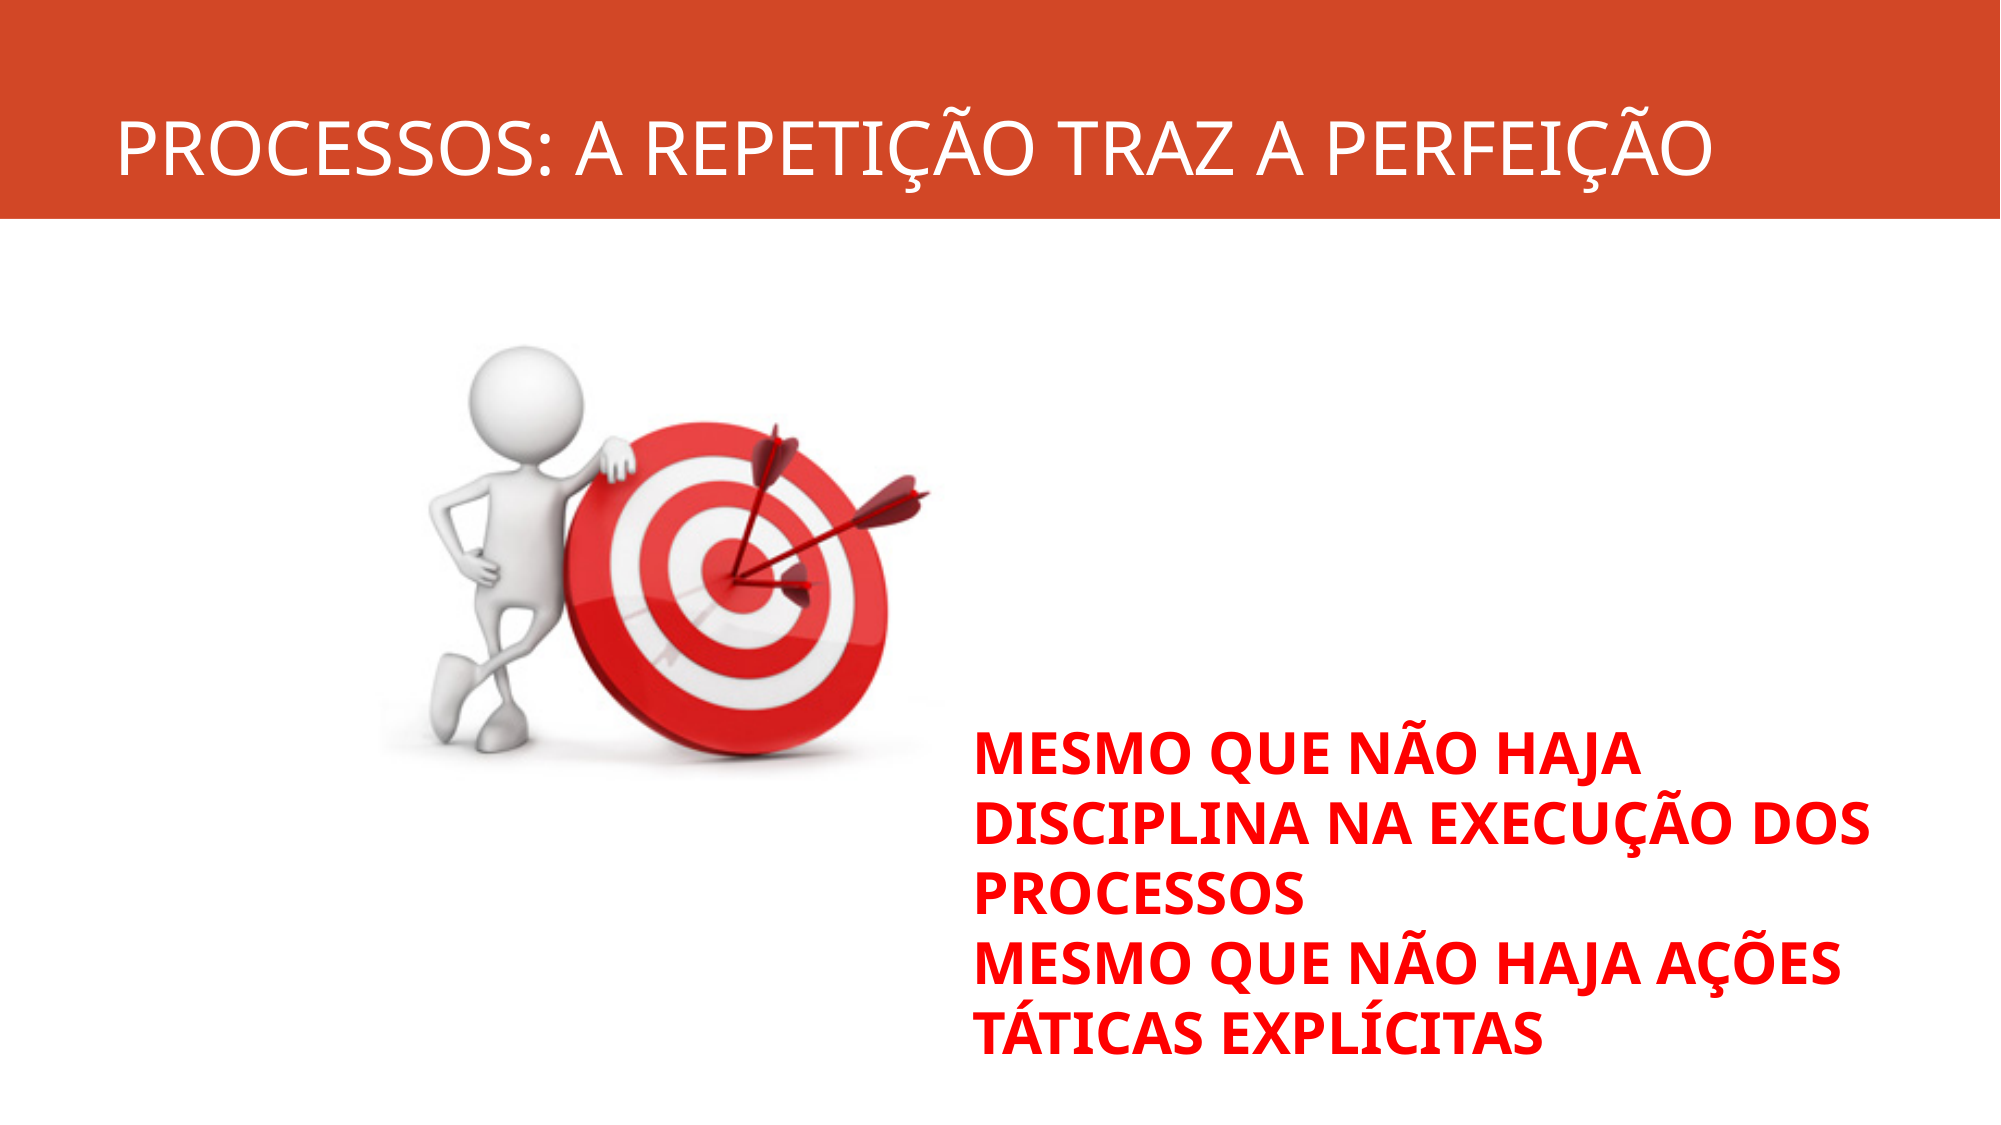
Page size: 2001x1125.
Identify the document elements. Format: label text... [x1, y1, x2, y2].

text_box MESMO QUE NÃO HAJA DISCIPLINA NA EXECUÇÃO DOS PROCESSOS MESMO QUE NÃO HAJA AÇÕES TÁTICAS EXPLÍCITAS [958, 708, 1928, 1074]
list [301, 310, 1008, 824]
title PROCESSOS: A REPETIÇÃO TRAZ A PERFEIÇÃO [99, 0, 1863, 199]
